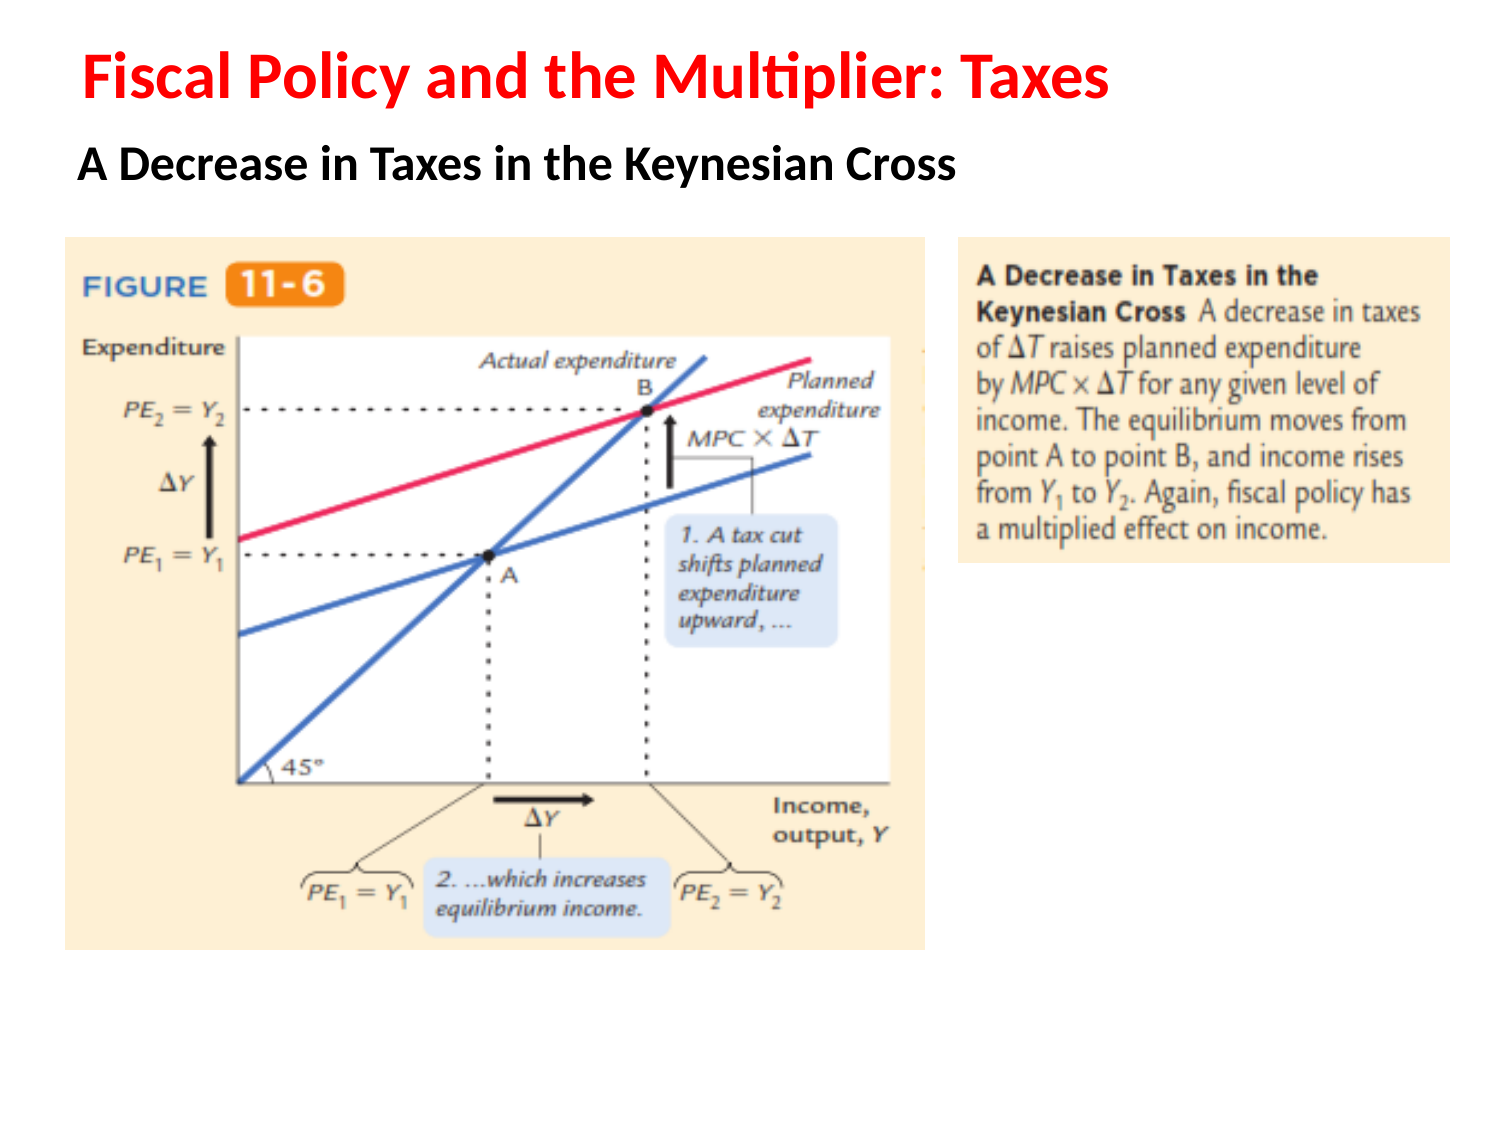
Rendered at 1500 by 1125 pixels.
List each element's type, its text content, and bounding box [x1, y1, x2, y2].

text_box A Decrease in Taxes in the Keynesian Cross [62, 122, 1038, 198]
text_box Fiscal Policy and the Multiplier: Taxes [67, 24, 1127, 120]
picture [958, 237, 1451, 563]
picture [65, 237, 926, 951]
